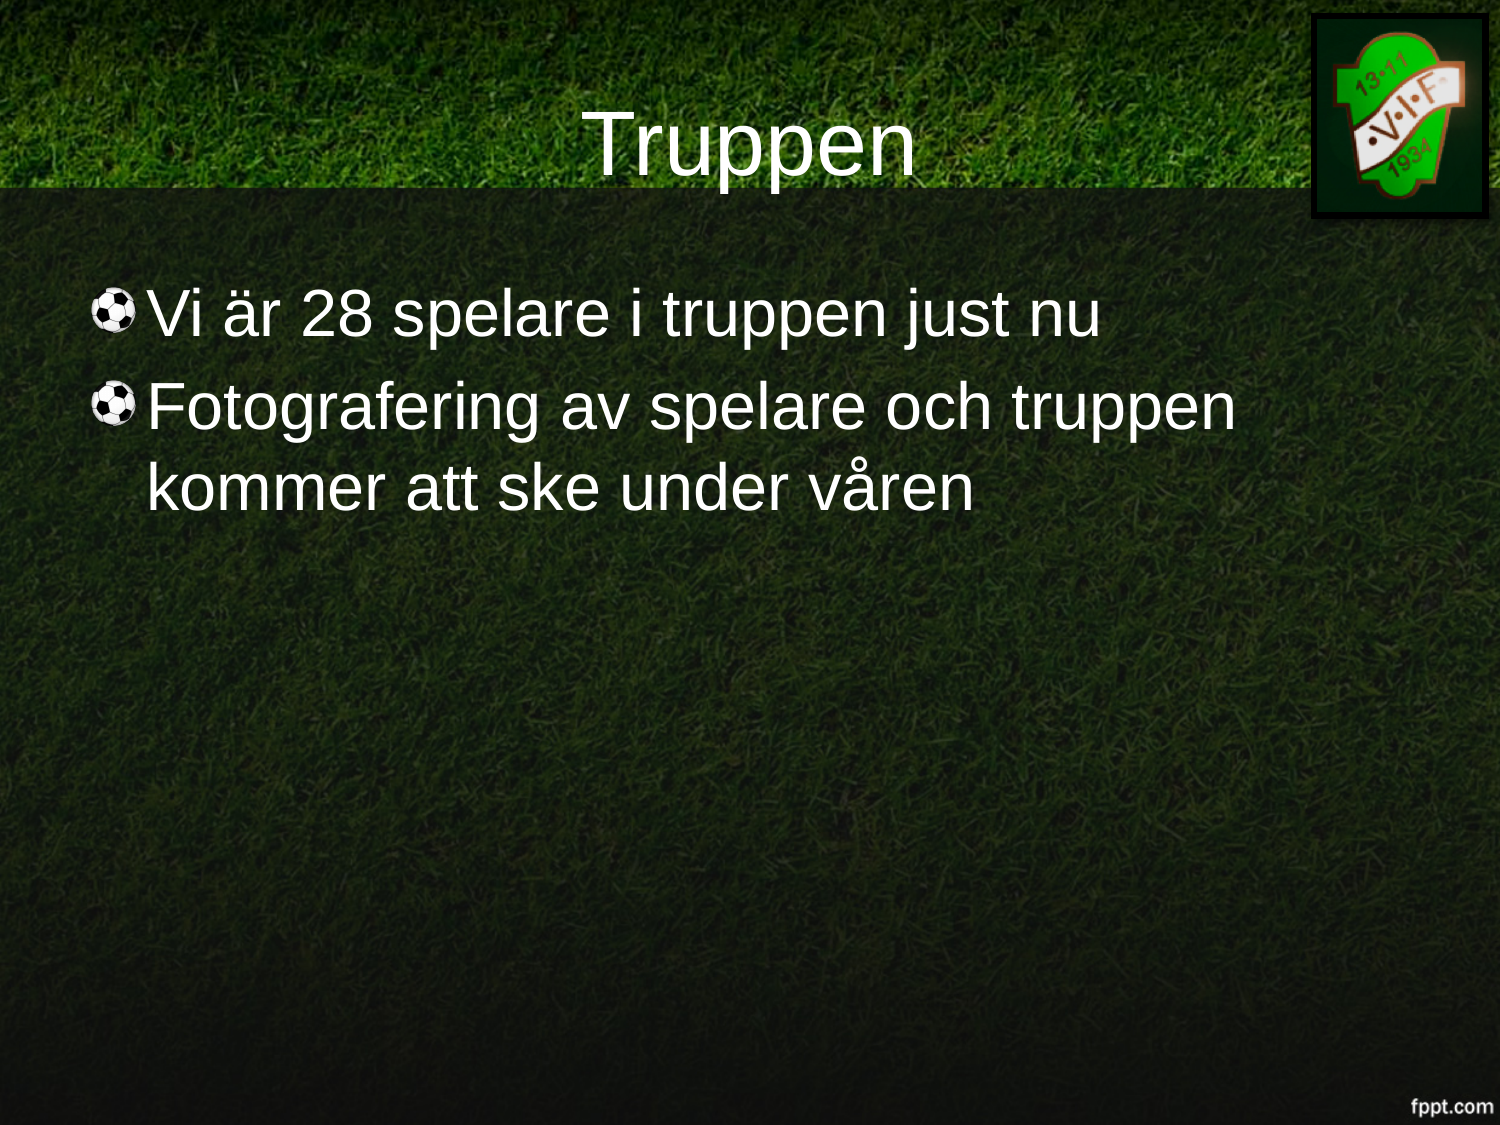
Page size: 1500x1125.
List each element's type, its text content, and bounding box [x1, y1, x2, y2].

title Truppen [75, 45, 1425, 233]
picture [0, 0, 1500, 1125]
list Vi är 28 spelare i truppen just nu Fotografering av spelare och truppen kommer att ske under våren [75, 262, 1425, 1005]
